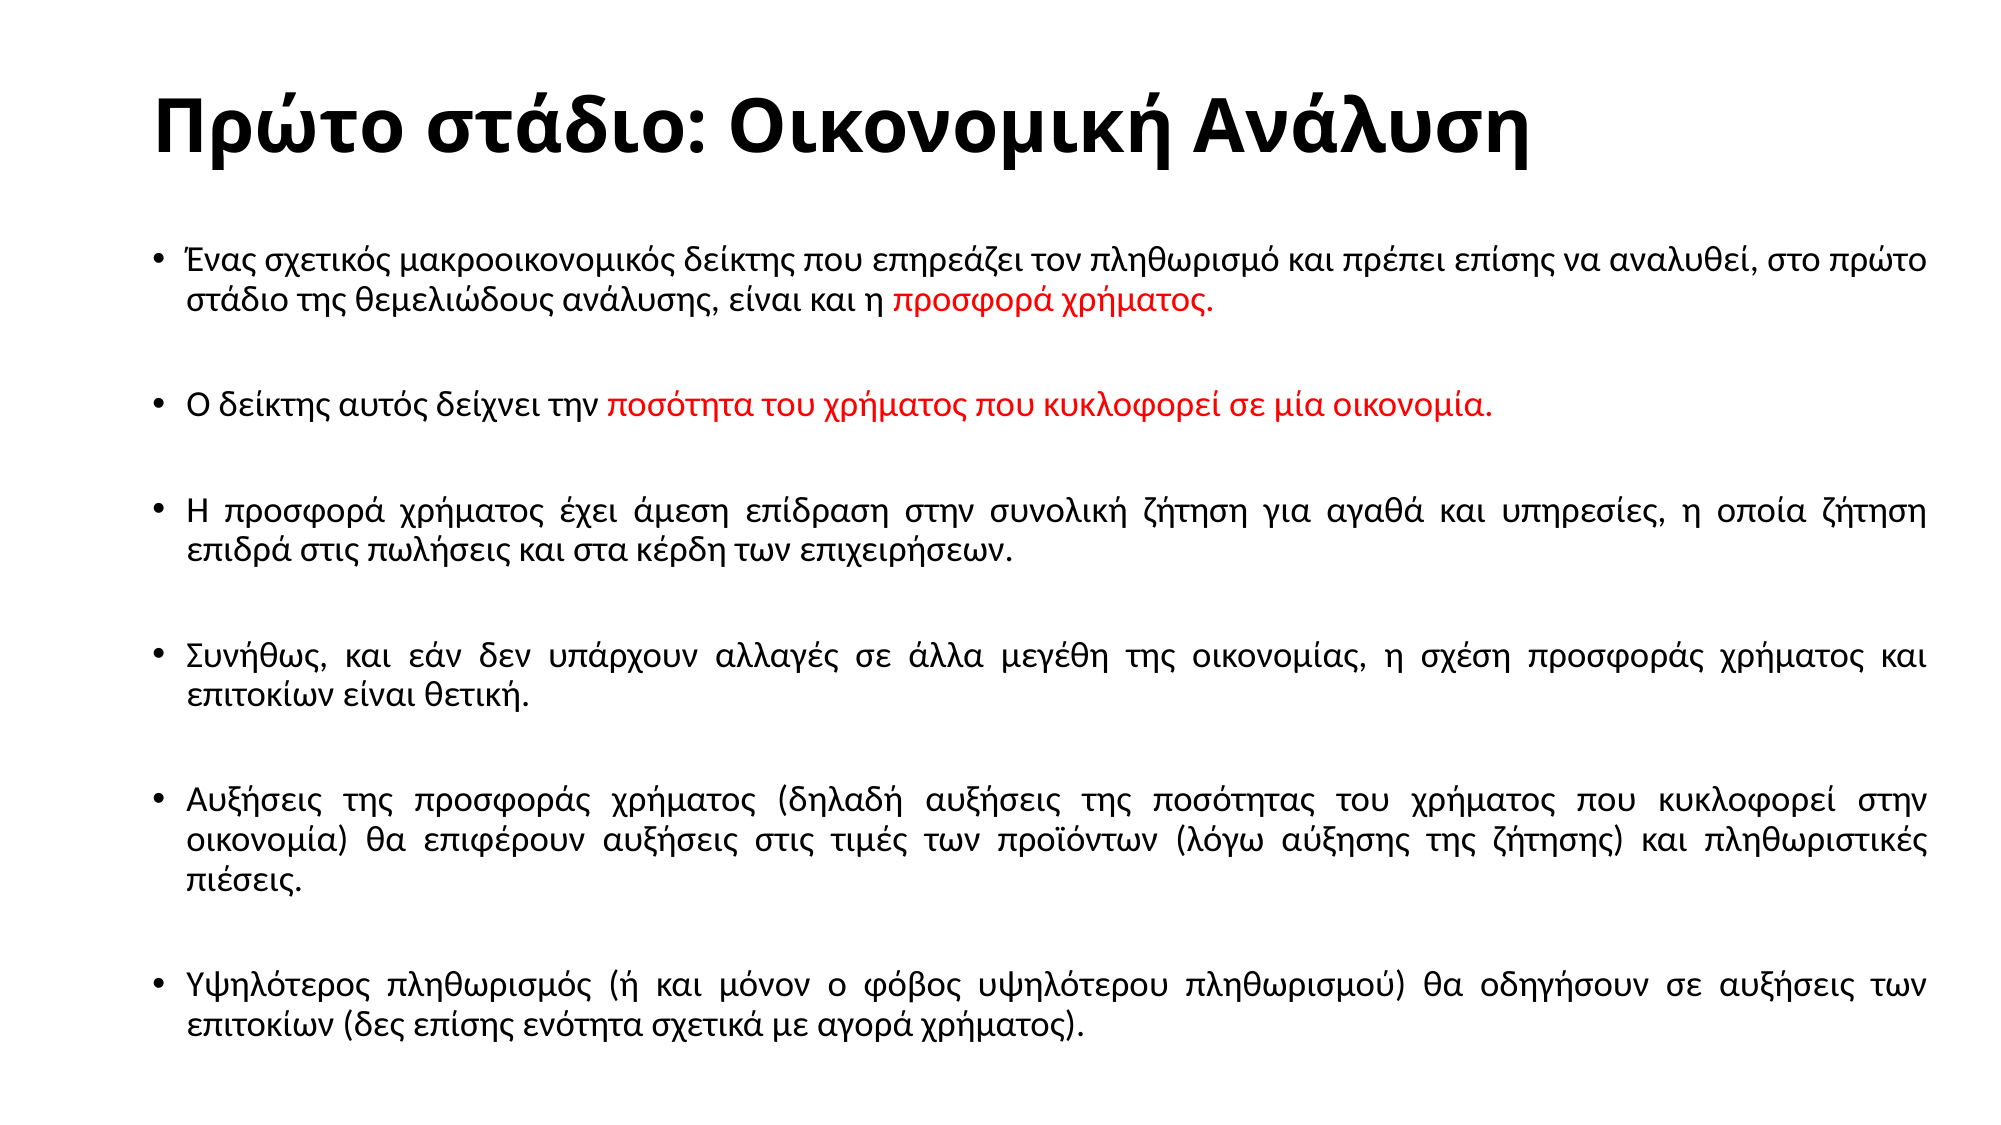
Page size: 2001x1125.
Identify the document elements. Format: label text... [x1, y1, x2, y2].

list Ένας σχετικός μακροοικονομικός δείκτης που επηρεάζει τον πληθωρισμό και πρέπει επίσης να αναλυθεί, στο πρώτο στάδιο της θεμελιώδους ανάλυσης, είναι και η προσφορά χρήματος. Ο δείκτης αυτός δείχνει την ποσότητα του χρήματος που κυκλοφορεί σε μία οικονομία. Η προσφορά χρήματος έχει άμεση επίδραση στην συνολική ζήτηση για αγαθά και υπηρεσίες, η οποία ζήτηση επιδρά στις πωλήσεις και στα κέρδη των επιχειρήσεων. Συνήθως, και εάν δεν υπάρχουν αλλαγές σε άλλα μεγέθη της οικονομίας, η σχέση προσφοράς χρήματος και επιτοκίων είναι θετική. Αυξήσεις της προσφοράς χρήματος (δηλαδή αυξήσεις της ποσότητας του χρήματος που κυκλοφορεί στην οικονομία) θα επιφέρουν αυξήσεις στις τιμές των προϊόντων (λόγω αύξησης της ζήτησης) και πληθωριστικές πιέσεις. Υψηλότερος πληθωρισμός (ή και μόνον ο φόβος υψηλότερου πληθωρισμού) θα οδηγήσουν σε αυξήσεις των επιτοκίων (δες επίσης ενότητα σχετικά με αγορά χρήματος). [137, 232, 1945, 1055]
title Πρώτο στάδιο: Οικονομική Ανάλυση [137, 59, 1863, 196]
